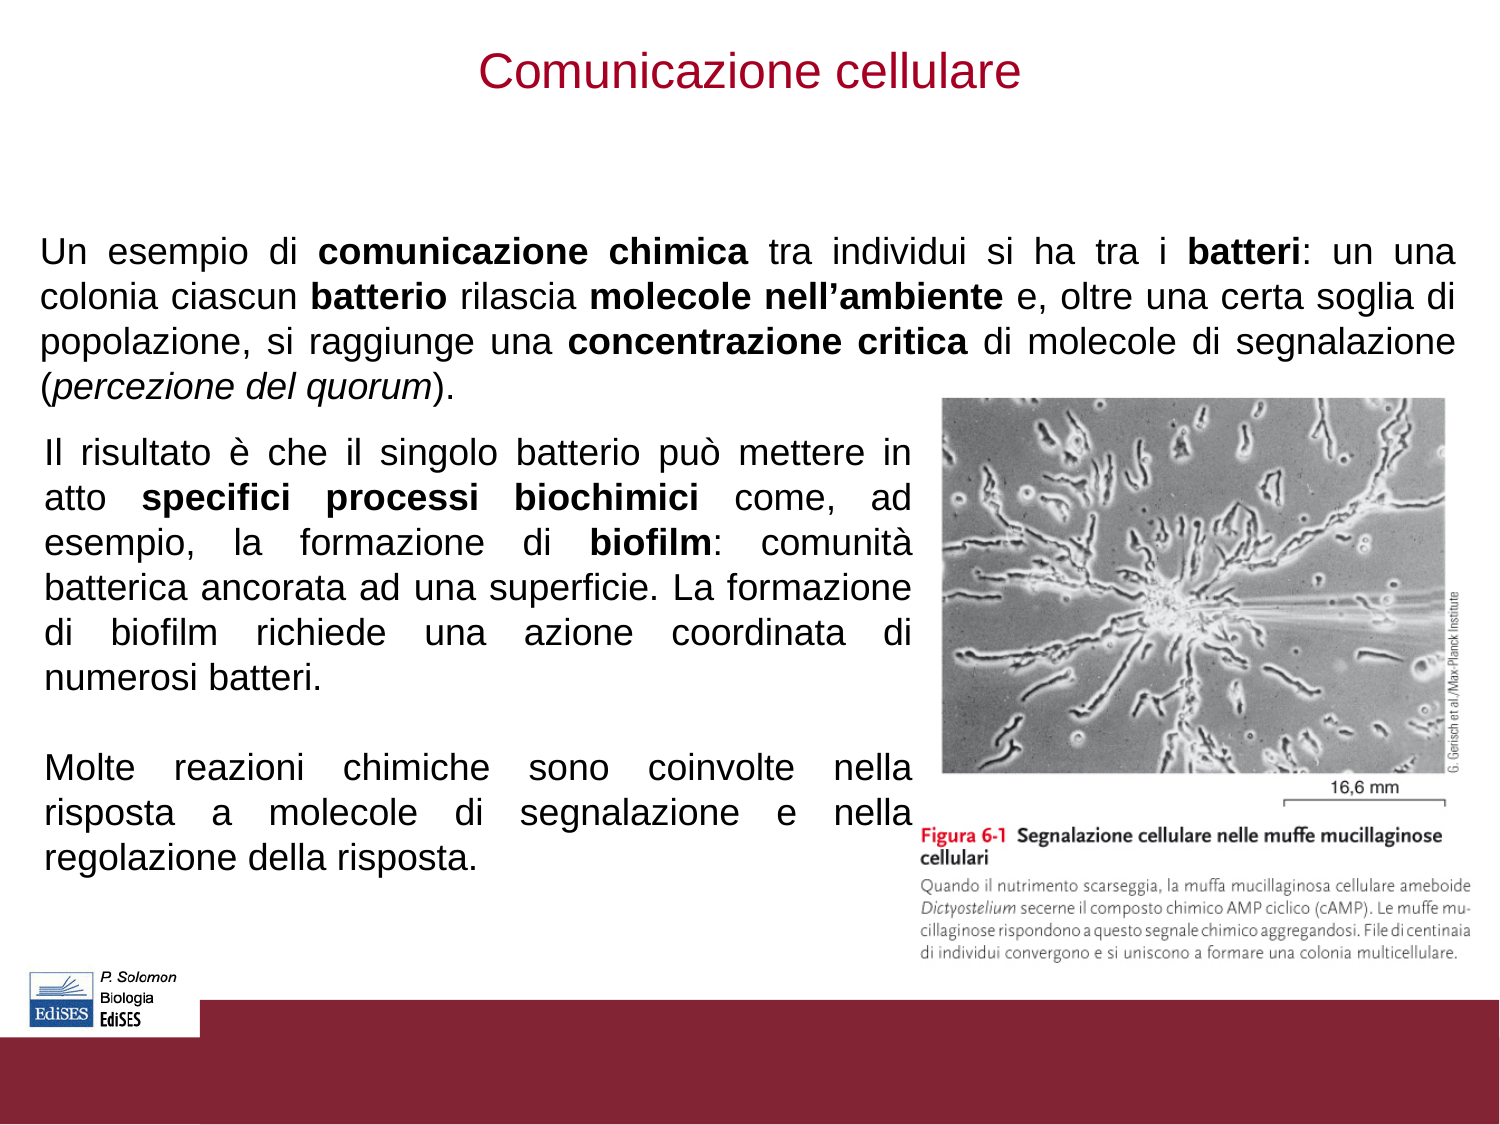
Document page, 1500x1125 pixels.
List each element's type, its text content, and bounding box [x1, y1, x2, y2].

text_box Comunicazione cellulare [463, 30, 1037, 106]
text_box Il risultato è che il singolo batterio può mettere in atto specifici processi biochimici come, ad esempio, la formazione di biofilm: comunità batterica ancorata ad una superficie. La formazione di biofilm richiede una azione coordinata di numerosi batteri. Molte reazioni chimiche sono coinvolte nella risposta a molecole di segnalazione e nella regolazione della risposta. [29, 420, 910, 886]
picture [25, 963, 184, 1031]
text_box Un esempio di comunicazione chimica tra individui si ha tra i batteri: un una colonia ciascun batterio rilascia molecole nell’ambiente e, oltre una certa soglia di popolazione, si raggiunge una concentrazione critica di molecole di segnalazione (percezione del quorum). [25, 219, 1471, 415]
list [915, 396, 1484, 970]
